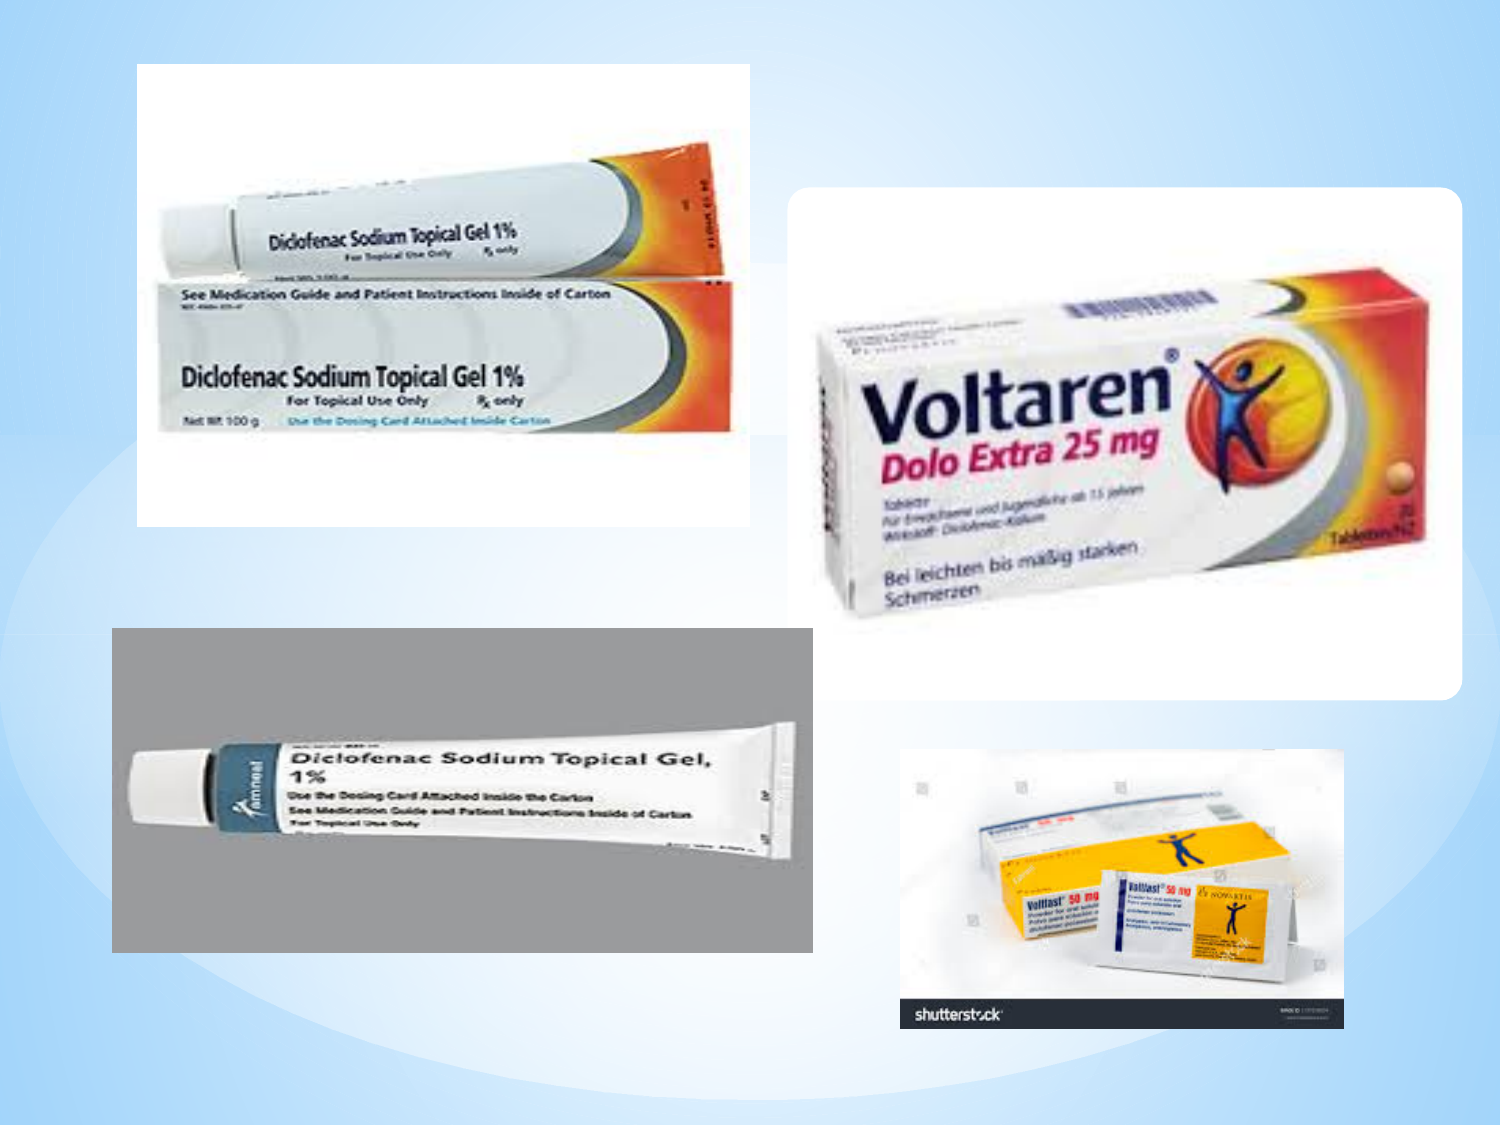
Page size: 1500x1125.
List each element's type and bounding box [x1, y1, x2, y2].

picture [137, 64, 751, 527]
picture [112, 187, 1463, 954]
picture [899, 749, 1344, 1029]
